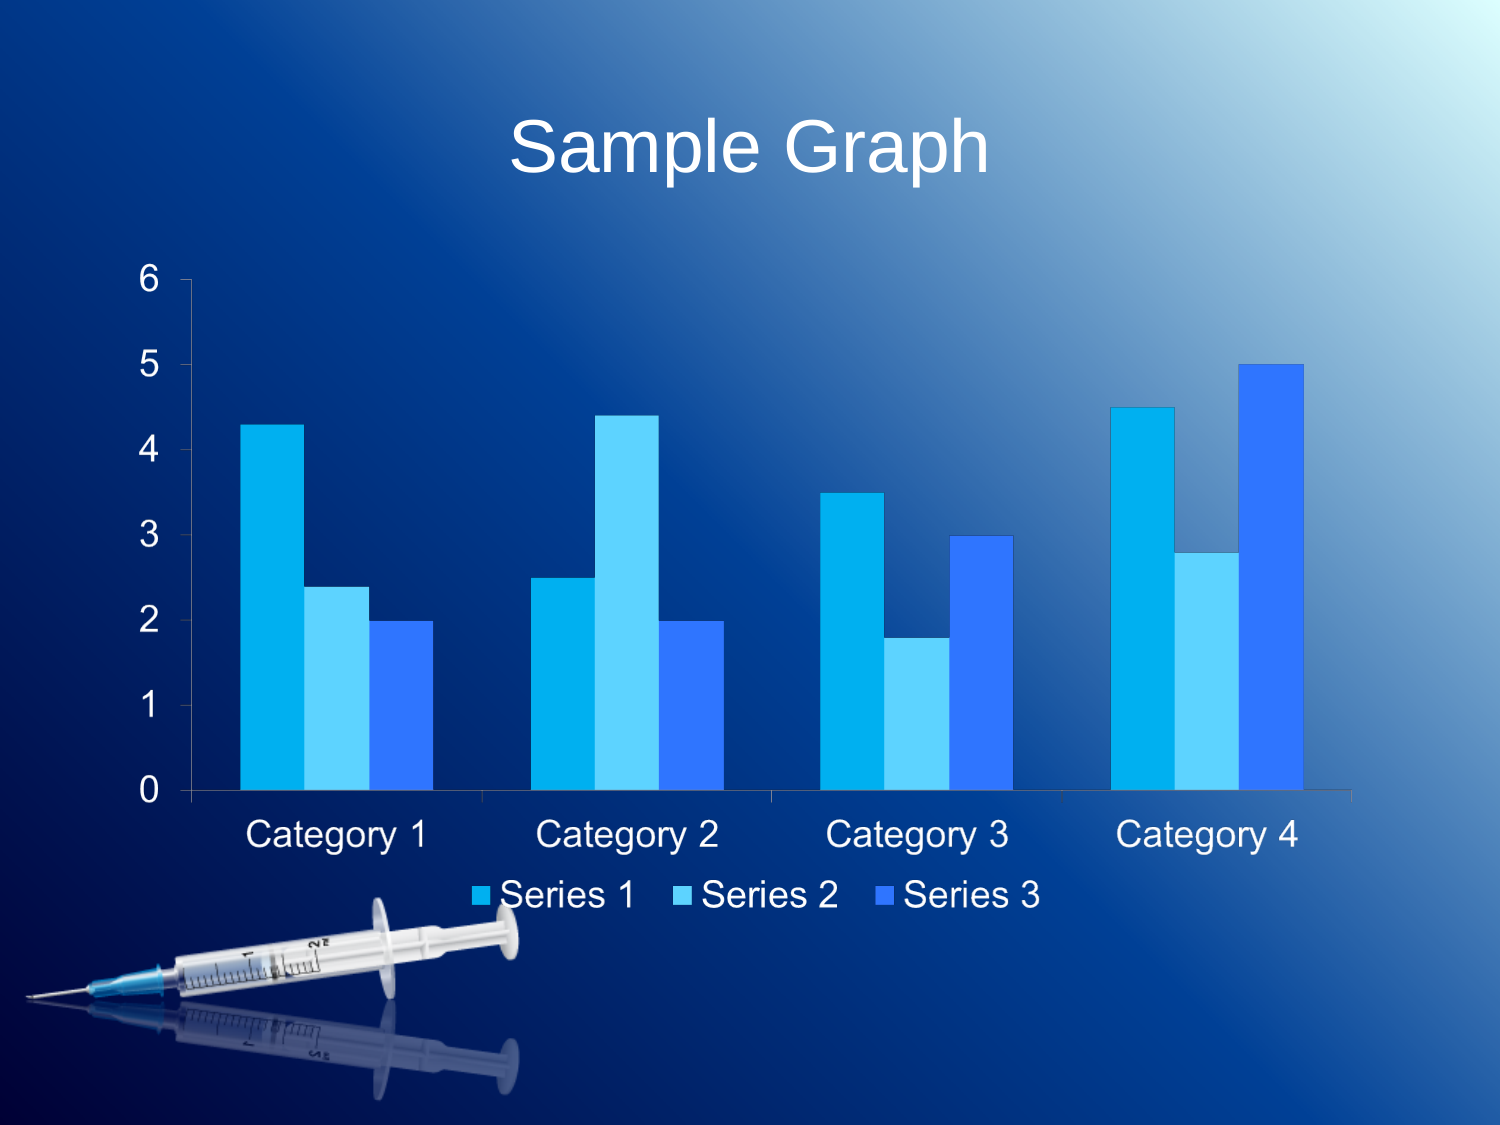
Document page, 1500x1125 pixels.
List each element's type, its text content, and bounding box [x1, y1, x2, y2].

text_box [117, 239, 1383, 943]
title Sample Graph [75, 48, 1425, 237]
picture [0, 0, 1500, 1125]
